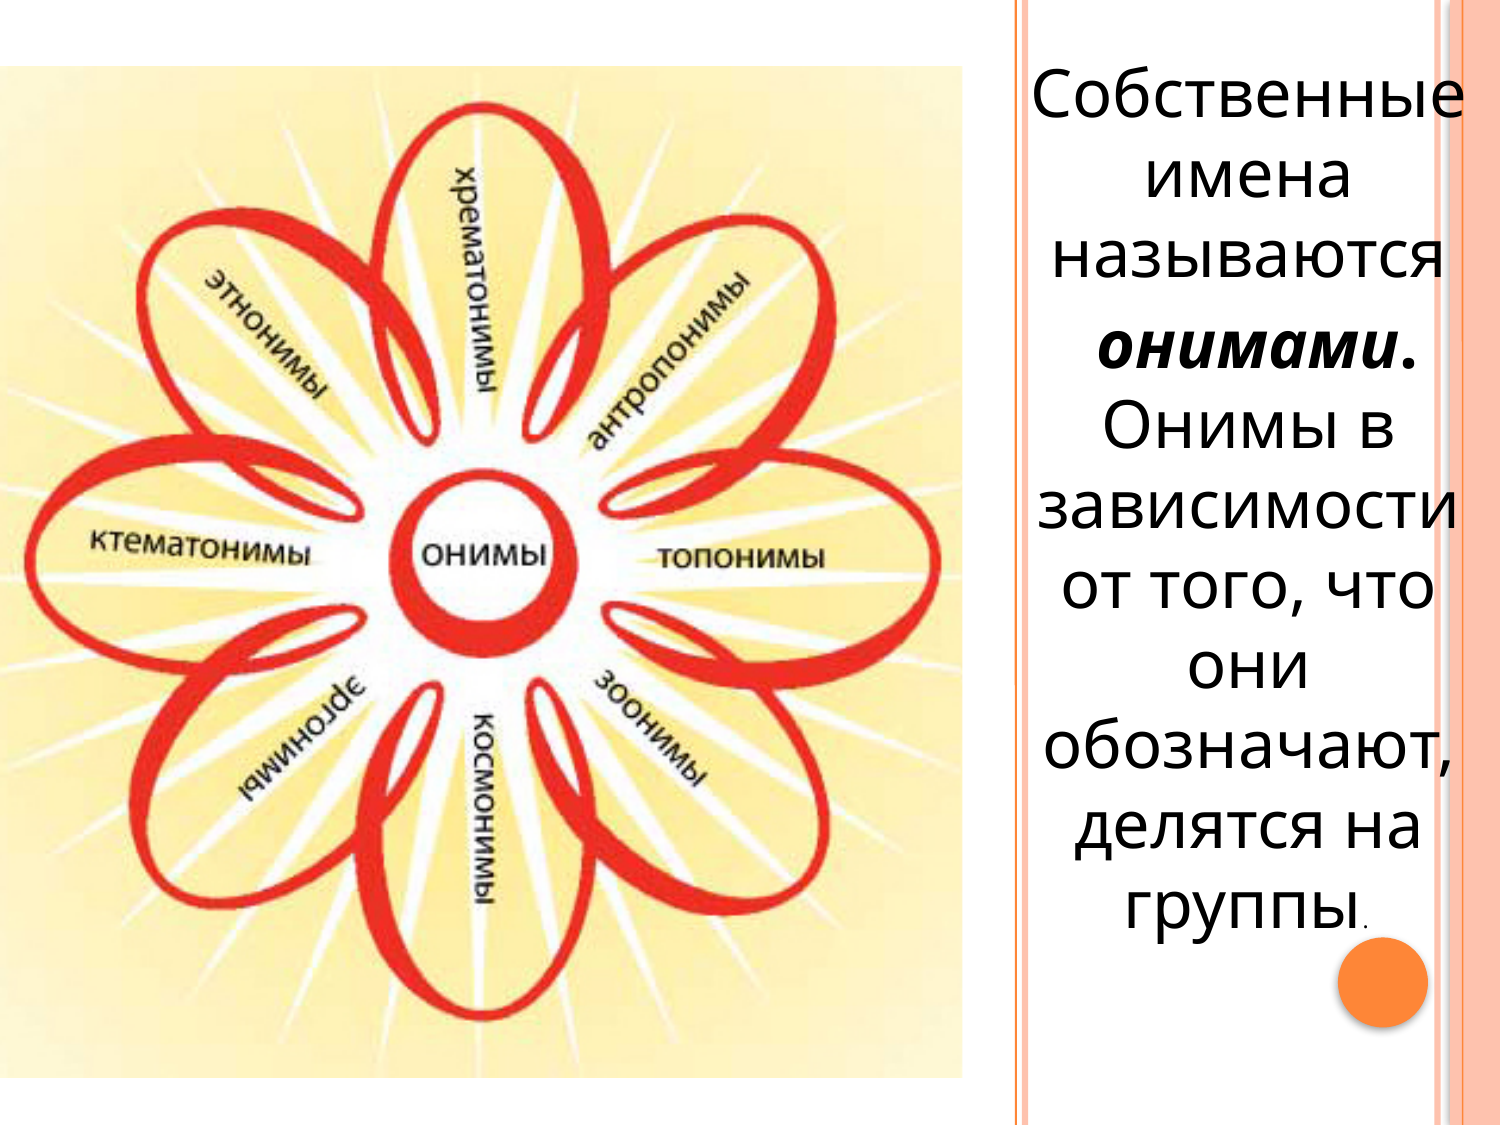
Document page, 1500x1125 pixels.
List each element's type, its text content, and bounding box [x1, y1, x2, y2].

list Собственные имена называются онимами. Онимы в зависимости от того, что они обозначают, делятся на группы. [998, 43, 1500, 1125]
picture [0, 65, 963, 1079]
